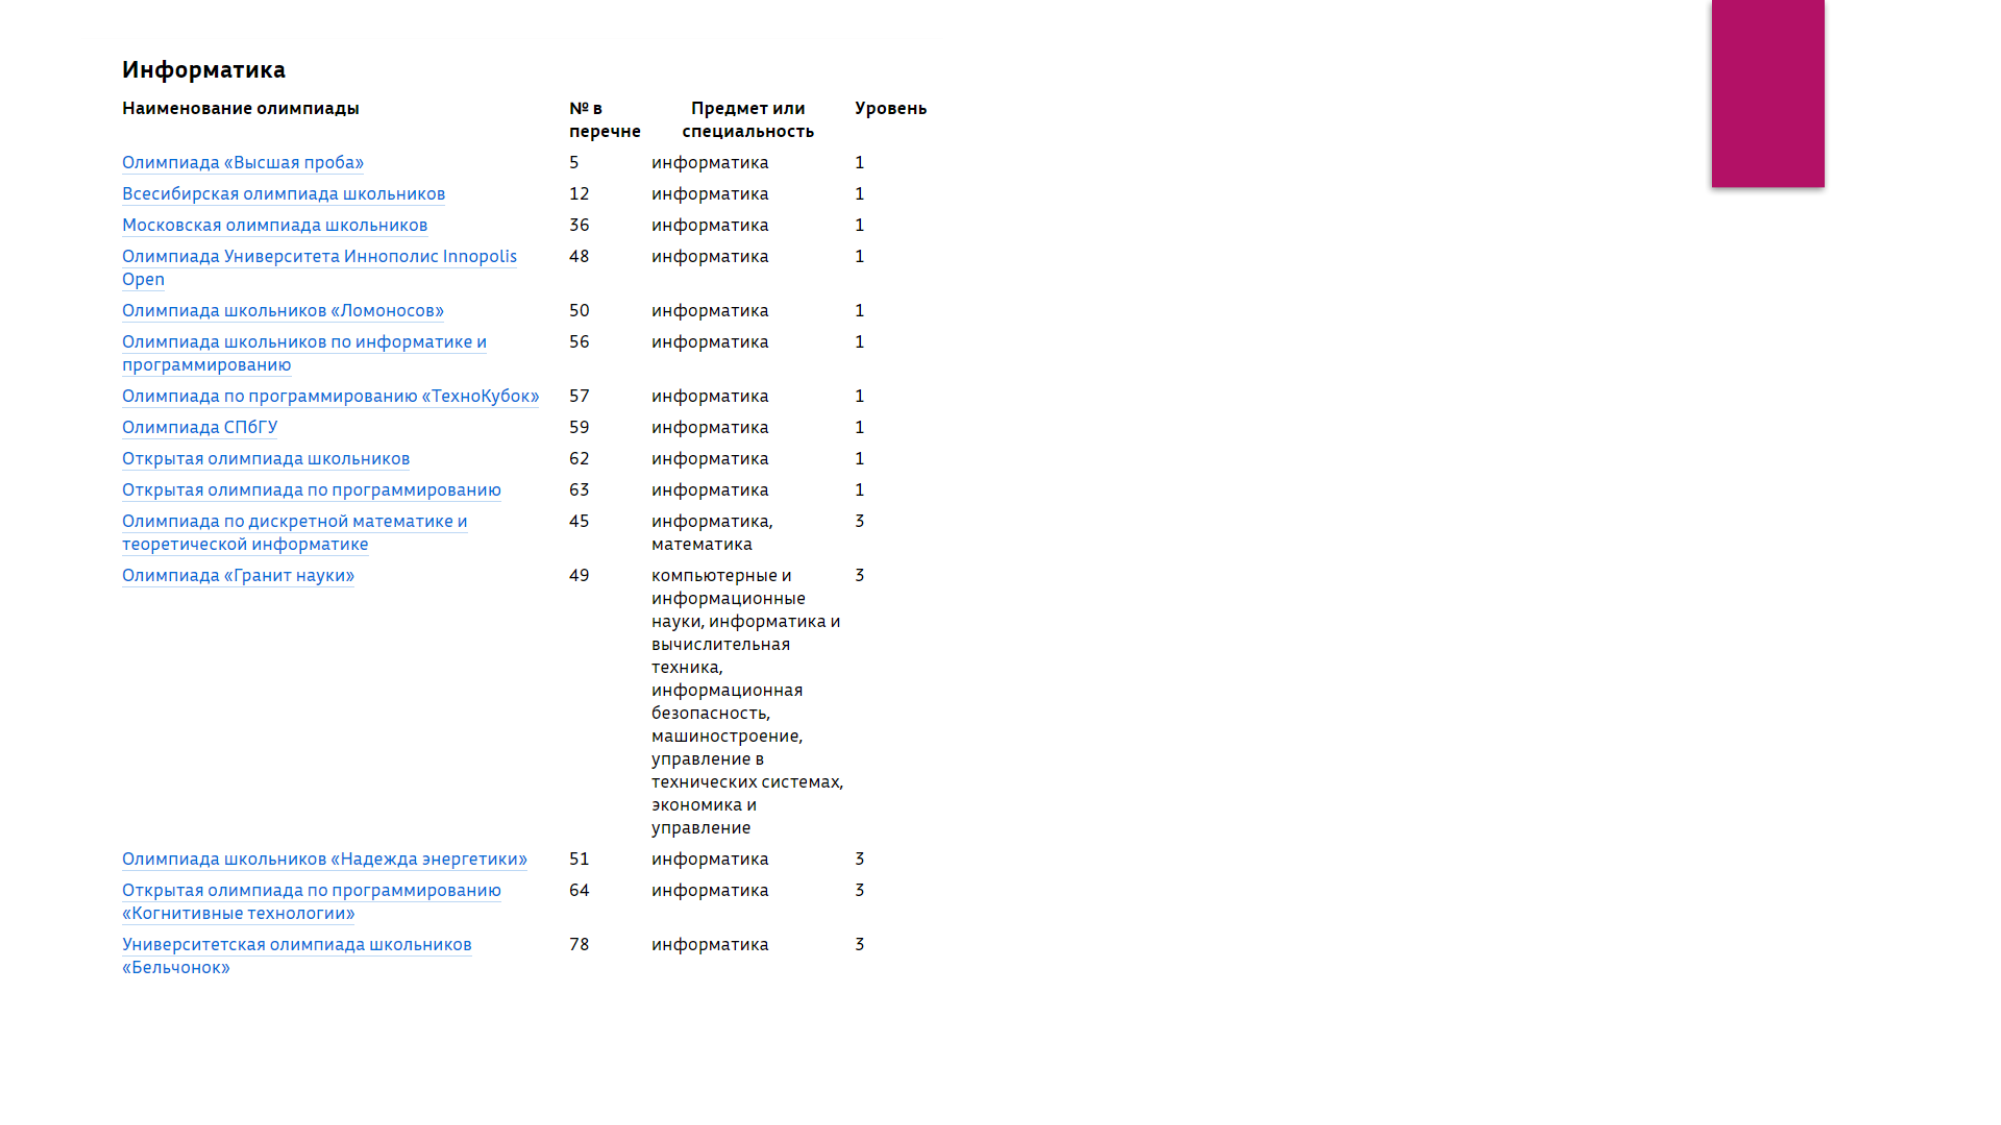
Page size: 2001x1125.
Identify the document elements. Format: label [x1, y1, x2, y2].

picture [81, 38, 944, 978]
